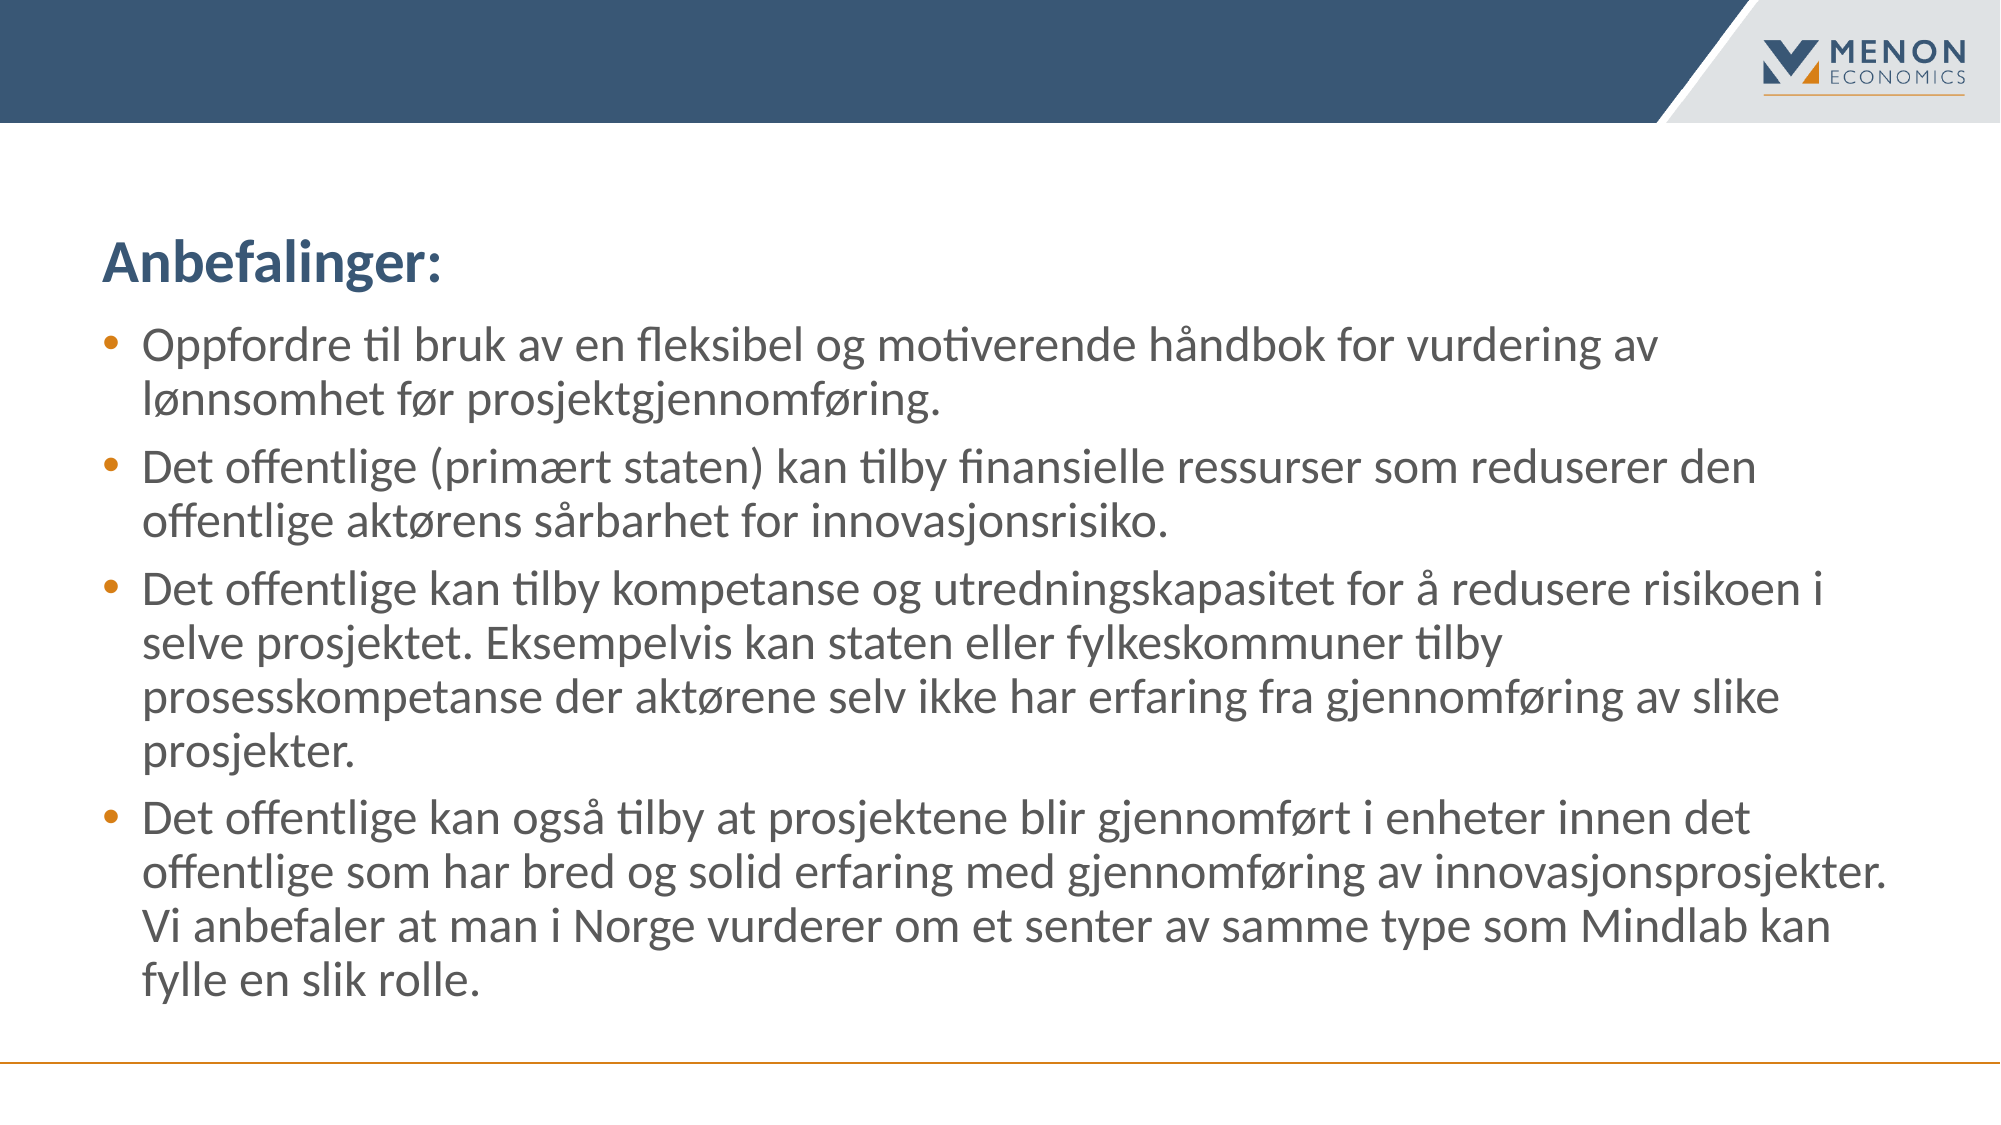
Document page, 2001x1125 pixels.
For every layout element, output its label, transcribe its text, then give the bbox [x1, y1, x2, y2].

picture [0, 0, 2001, 123]
list Oppfordre til bruk av en fleksibel og motiverende håndbok for vurdering av lønnsomhet før prosjektgjennomføring. Det offentlige (primært staten) kan tilby finansielle ressurser som reduserer den offentlige aktørens sårbarhet for innovasjonsrisiko. Det offentlige kan tilby kompetanse og utredningskapasitet for å redusere risikoen i selve prosjektet. Eksempelvis kan staten eller fylkeskommuner tilby prosesskompetanse der aktørene selv ikke har erfaring fra gjennomføring av slike prosjekter. Det offentlige kan også tilby at prosjektene blir gjennomført i enheter innen det offentlige som har bred og solid erfaring med gjennomføring av innovasjonsprosjekter. Vi anbefaler at man i Norge vurderer om et senter av samme type som Mindlab kan fylle en slik rolle. [102, 318, 1900, 1035]
title Anbefalinger: [102, 160, 1900, 295]
